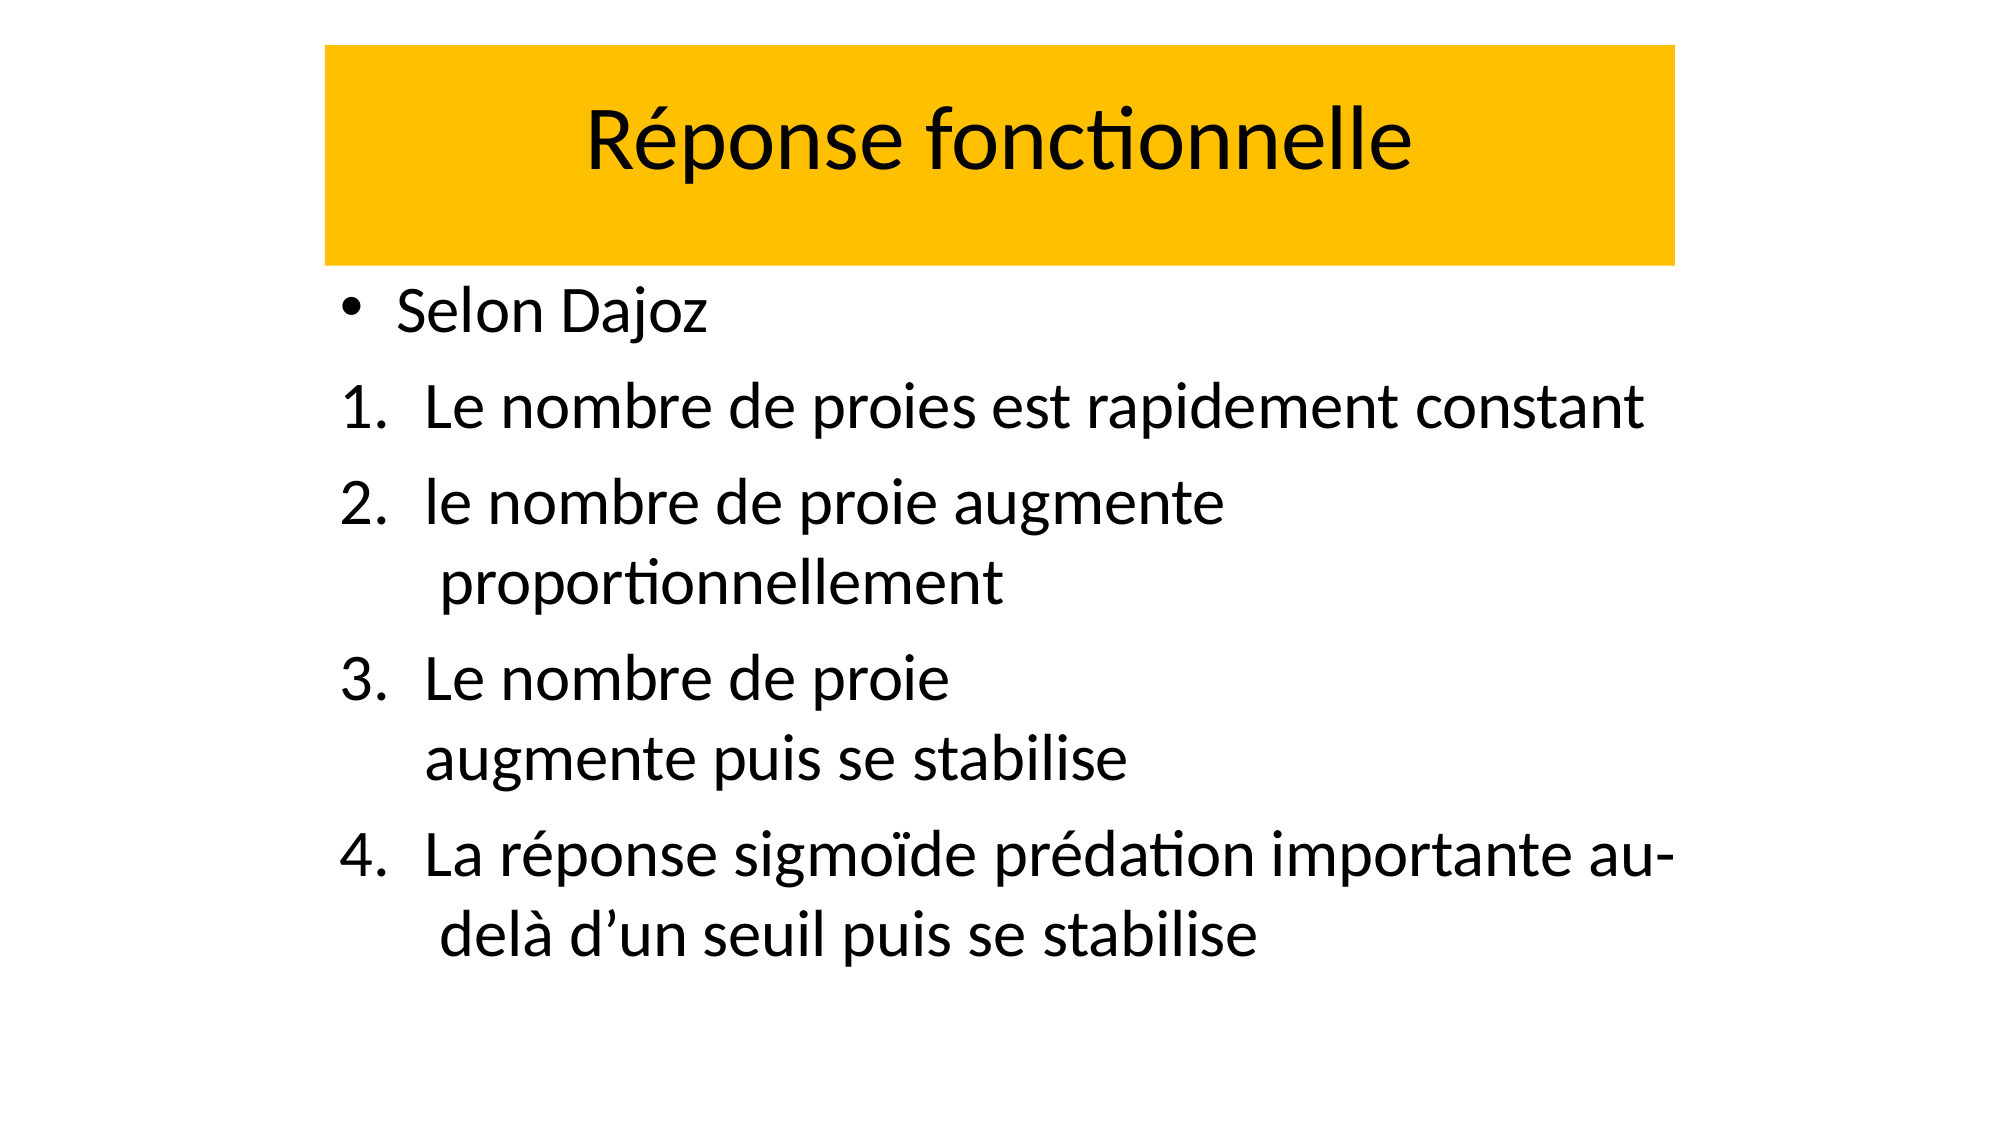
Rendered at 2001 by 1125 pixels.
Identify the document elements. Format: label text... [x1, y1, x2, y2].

text_box Selon Dajoz Le nombre de proies est rapidement constant le nombre de proie augmente proportionnellement Le nombre de proie augmente puis se stabilise La réponse sigmoïde prédation importante au- delà d’un seuil puis se stabilise [337, 247, 1685, 970]
title Réponse fonctionnelle [324, 45, 1675, 266]
